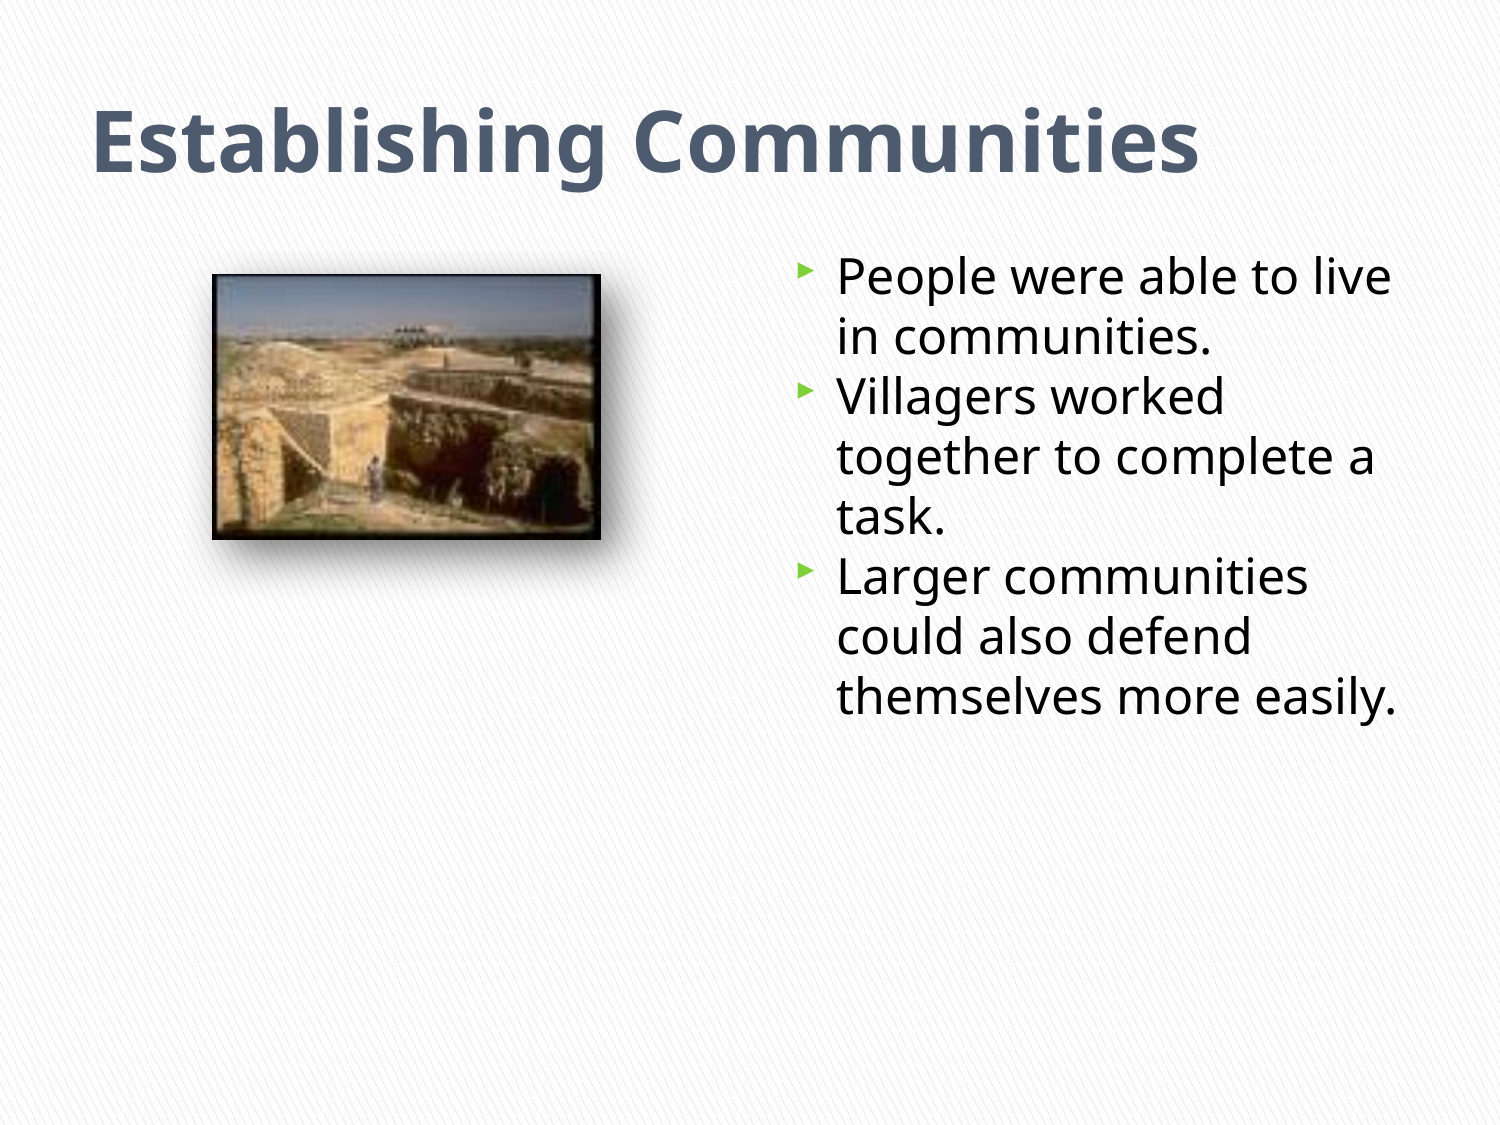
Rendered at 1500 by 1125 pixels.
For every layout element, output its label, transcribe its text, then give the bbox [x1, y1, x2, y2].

title Establishing Communities [75, 44, 1425, 233]
list People were able to live in communities. Villagers worked together to complete a task. Larger communities could also defend themselves more easily. [761, 236, 1425, 884]
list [212, 274, 601, 540]
